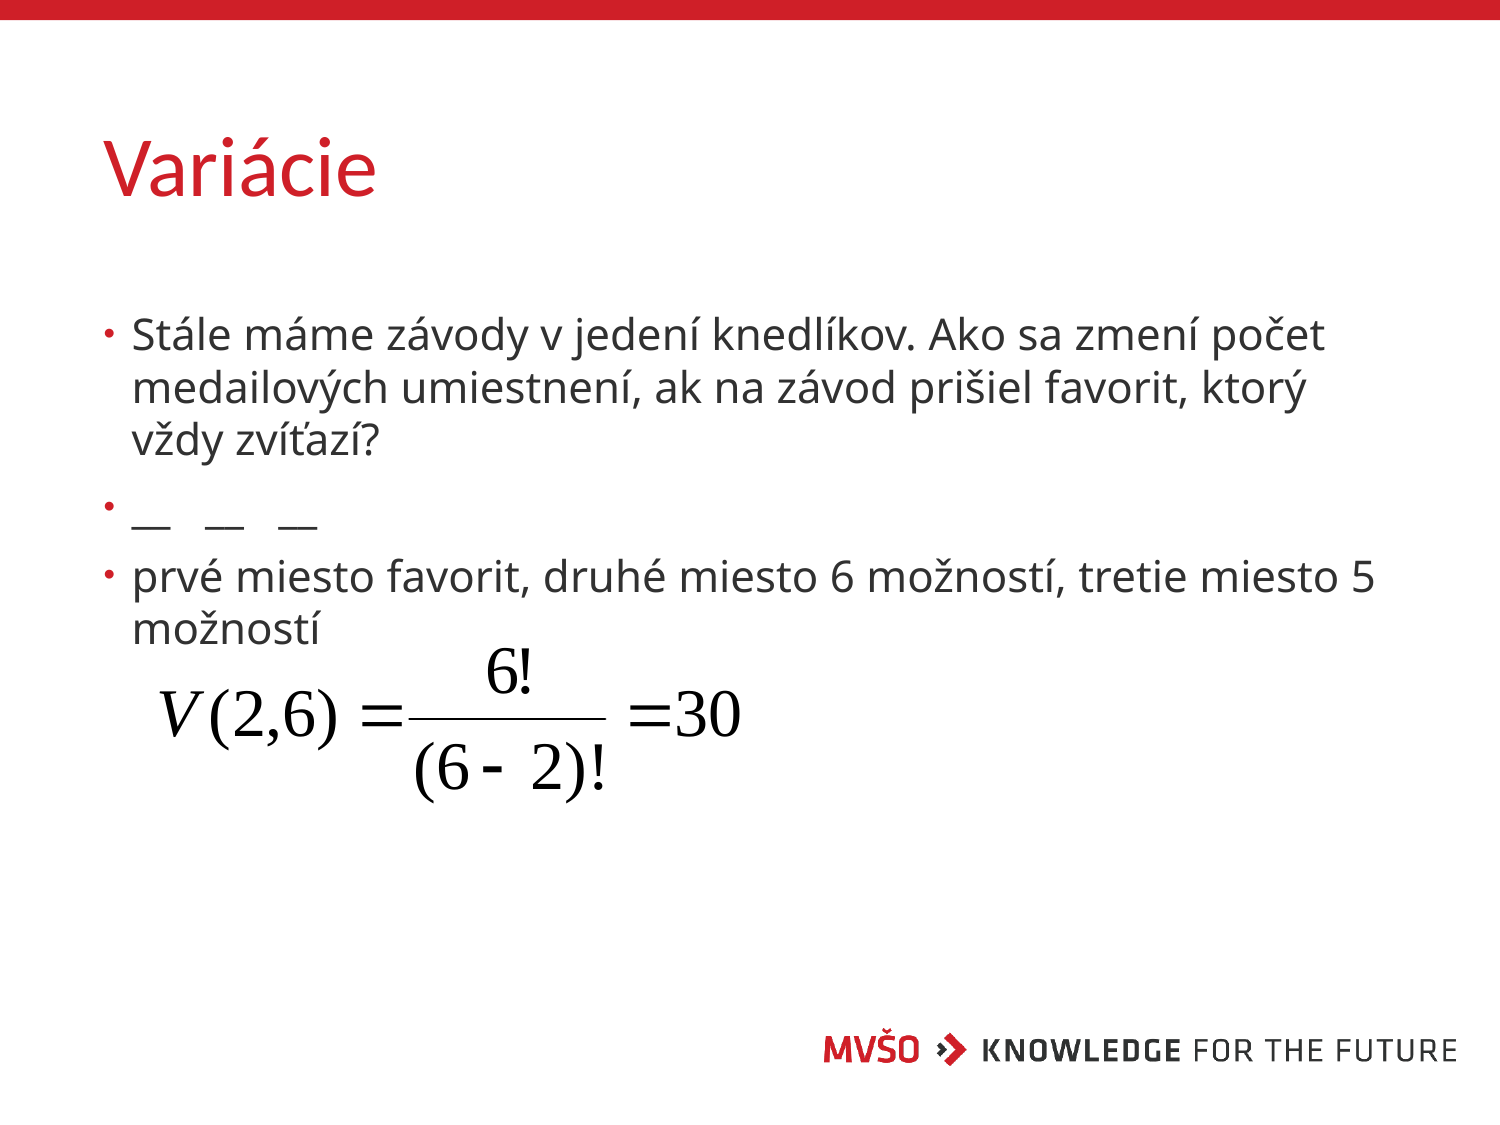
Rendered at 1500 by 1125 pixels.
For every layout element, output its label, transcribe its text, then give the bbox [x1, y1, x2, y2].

title Variácie [88, 59, 1412, 278]
list Stále máme závody v jedení knedlíkov. Ako sa zmení počet medailových umiestnení, ak na závod prišiel favorit, ktorý vždy zvíťazí? __ __ __ prvé miesto favorit, druhé miesto 6 možností, tretie miesto 5 možností [88, 299, 1412, 969]
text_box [151, 628, 755, 816]
picture [824, 1028, 1456, 1066]
